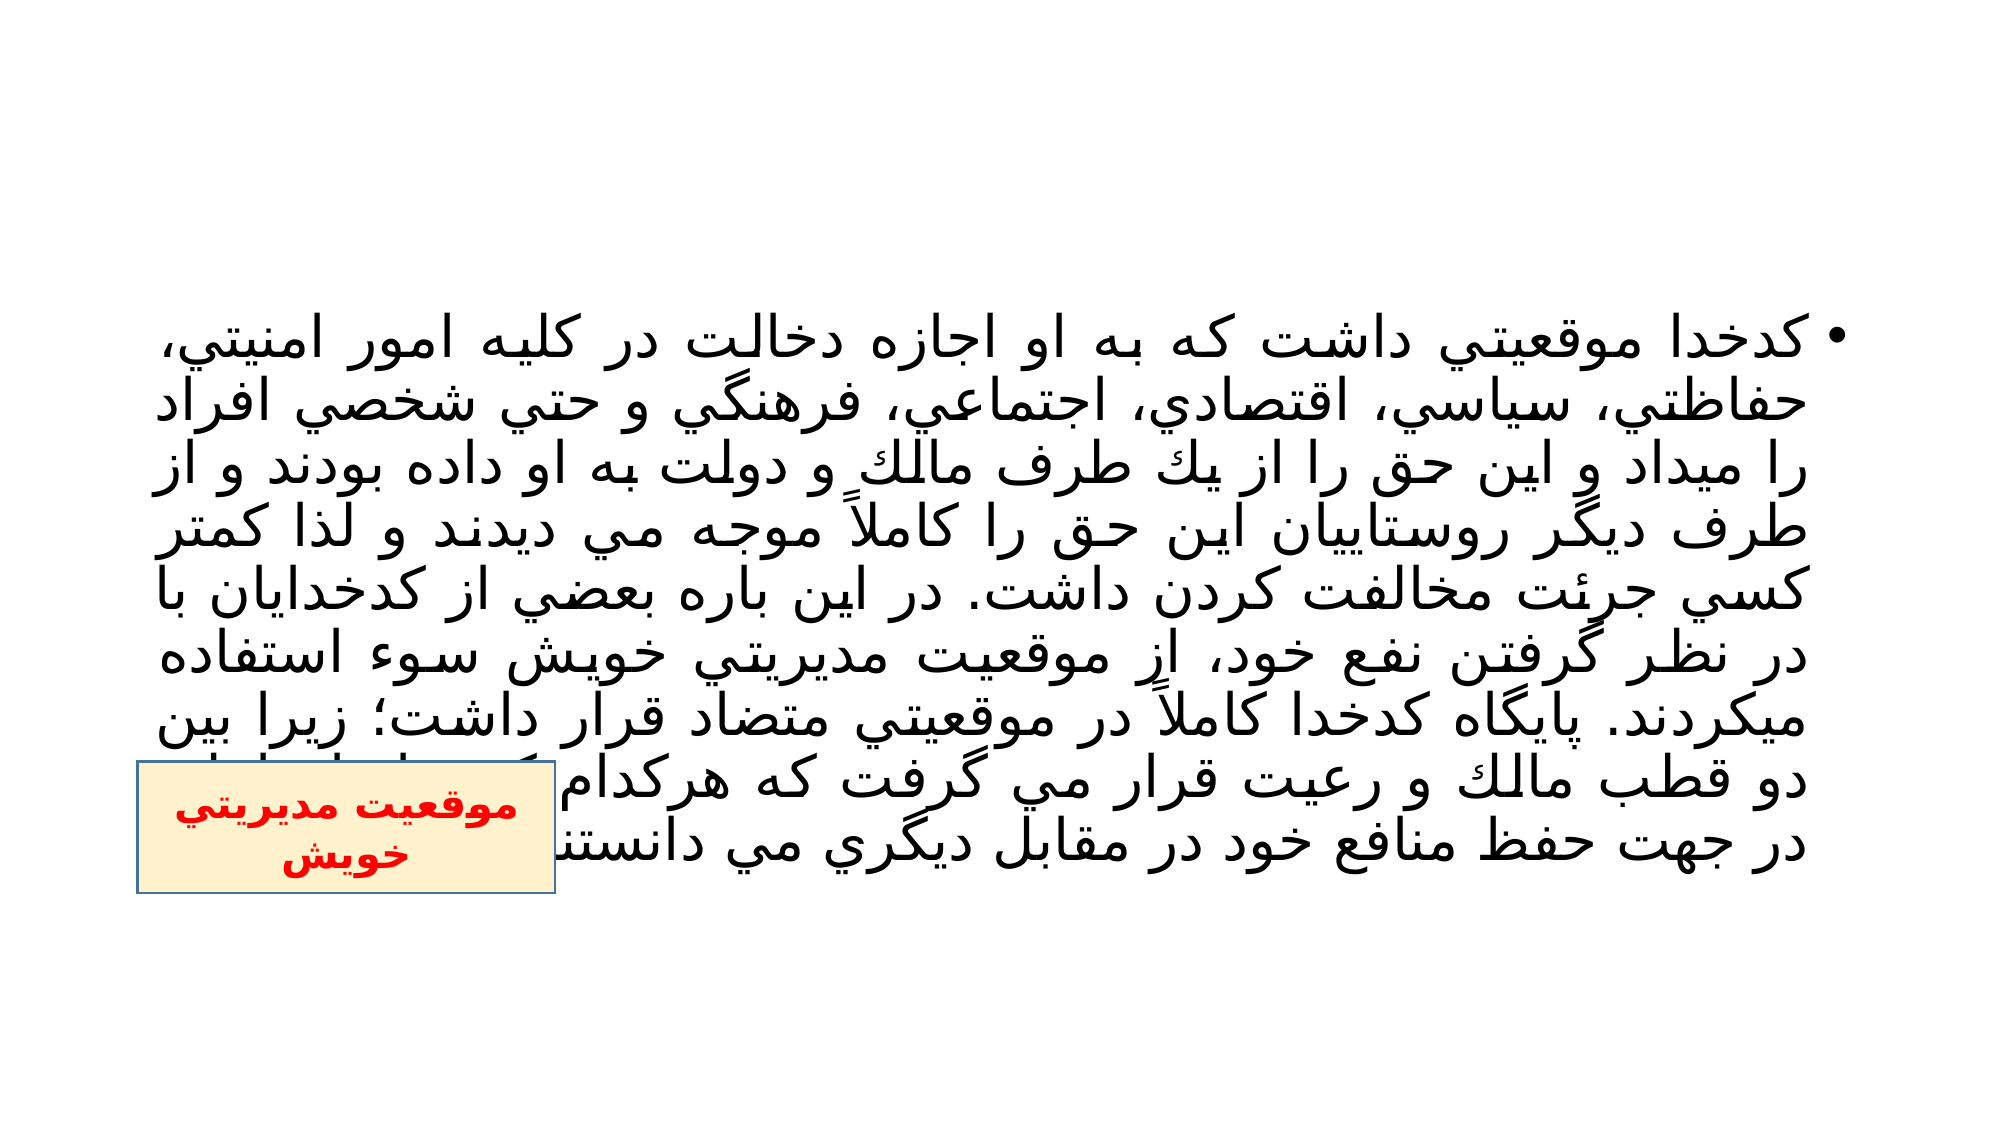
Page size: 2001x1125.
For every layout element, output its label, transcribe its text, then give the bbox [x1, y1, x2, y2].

list كدخدا موقعيتي داشت كه به او اجازه دخالت در كليه امور امنيتي، حفاظتي، سياسي، اقتصادي، اجتماعي، فرهنگي و حتي شخصي افراد را ميداد و اين حق را از يك طرف مالك و دولت به او داده بودند و از طرف ديگر روستاييان اين حق را كاملاً موجه مي ديدند و لذا كمتر كسي جرئت مخالفت كردن داشت. در اين باره بعضي از كدخدايان با در نظر گرفتن نفع خود، از موقعيت مديريتي خويش سوء استفاده ميكردند. پايگاه كدخدا كاملاً در موقعيتي متضاد قرار داشت؛ زيرا بين دو قطب مالك و رعيت قرار مي گرفت كه هركدام كدخدا را عاملي در جهت حفظ منافع خود در مقابل ديگري مي دانستند [137, 299, 1863, 1014]
text_box موقعيت مديريتي خويش [136, 760, 556, 894]
